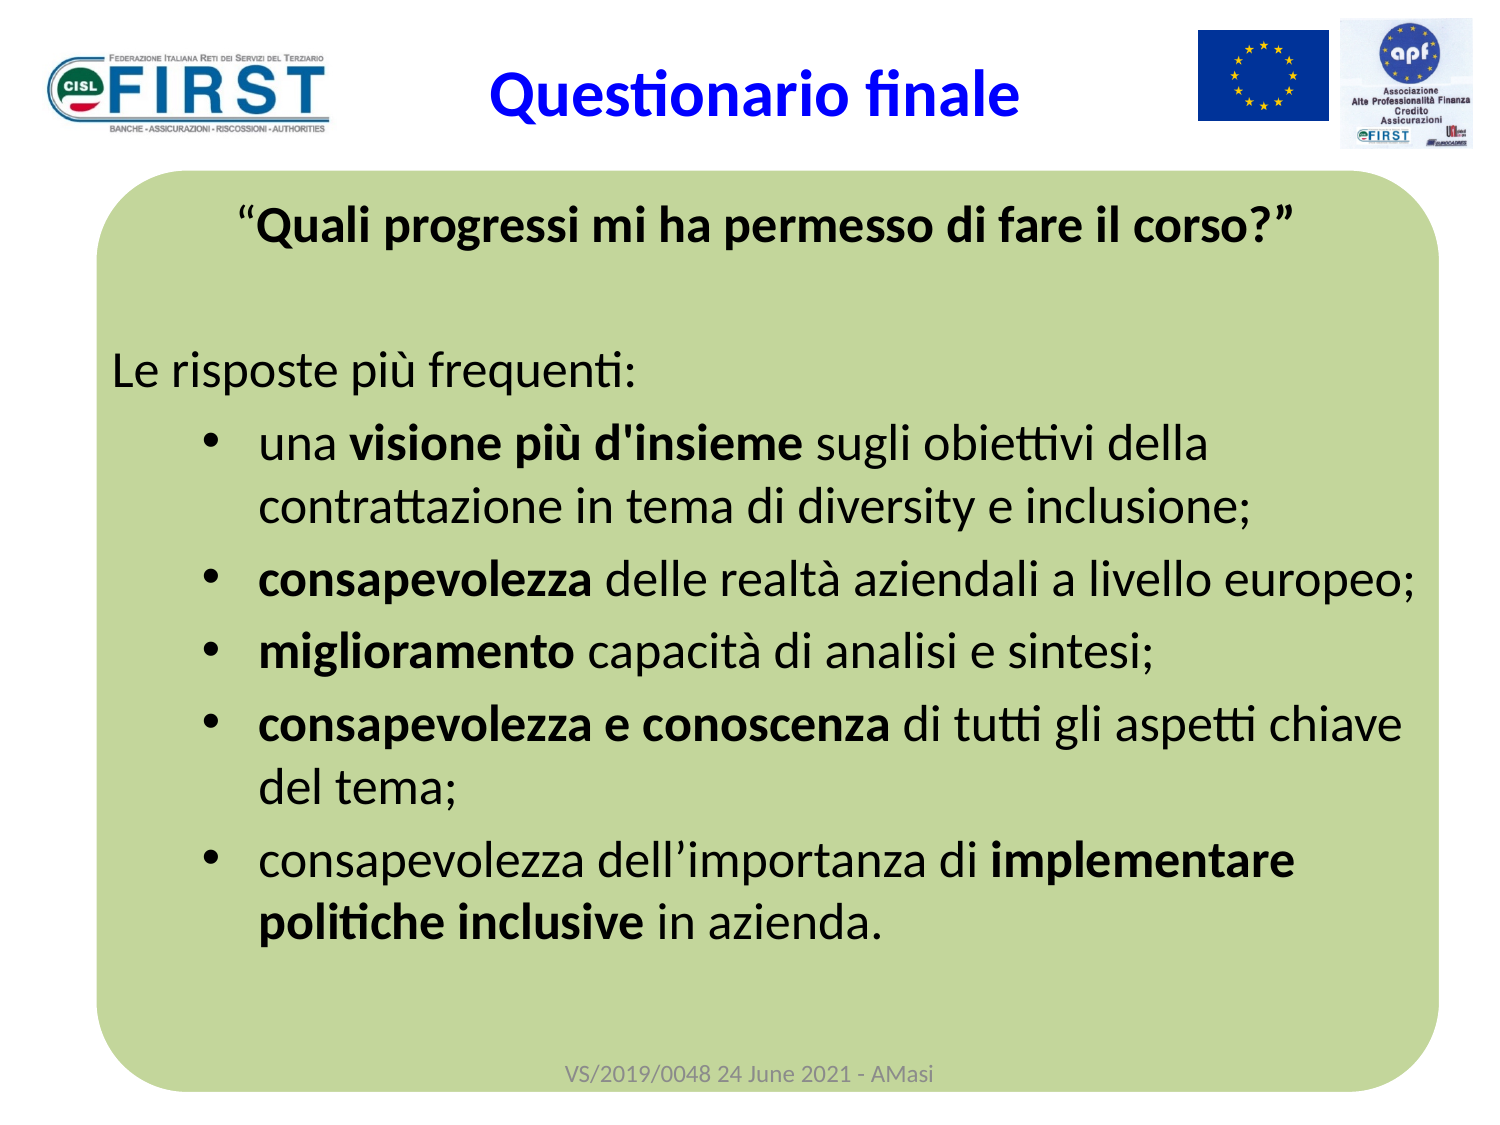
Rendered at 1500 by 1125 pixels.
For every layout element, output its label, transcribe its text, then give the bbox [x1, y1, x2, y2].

picture [42, 42, 337, 139]
text_box Questionario finale [348, 42, 1164, 138]
list “Quali progressi mi ha permesso di fare il corso?” Le risposte più frequenti: una visione più d'insieme sugli obiettivi della contrattazione in tema di diversity e inclusione; consapevolezza delle realtà aziendali a livello europeo; miglioramento capacità di analisi e sintesi; consapevolezza e conoscenza di tutti gli aspetti chiave del tema; consapevolezza dell’importanza di implementare politiche inclusive in azienda. [96, 182, 1447, 995]
footer VS/2019/0048 24 June 2021 - AMasi [512, 1042, 988, 1103]
text_box [92, 234, 1444, 1097]
text_box [134, 166, 1401, 182]
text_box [1198, 18, 1473, 150]
